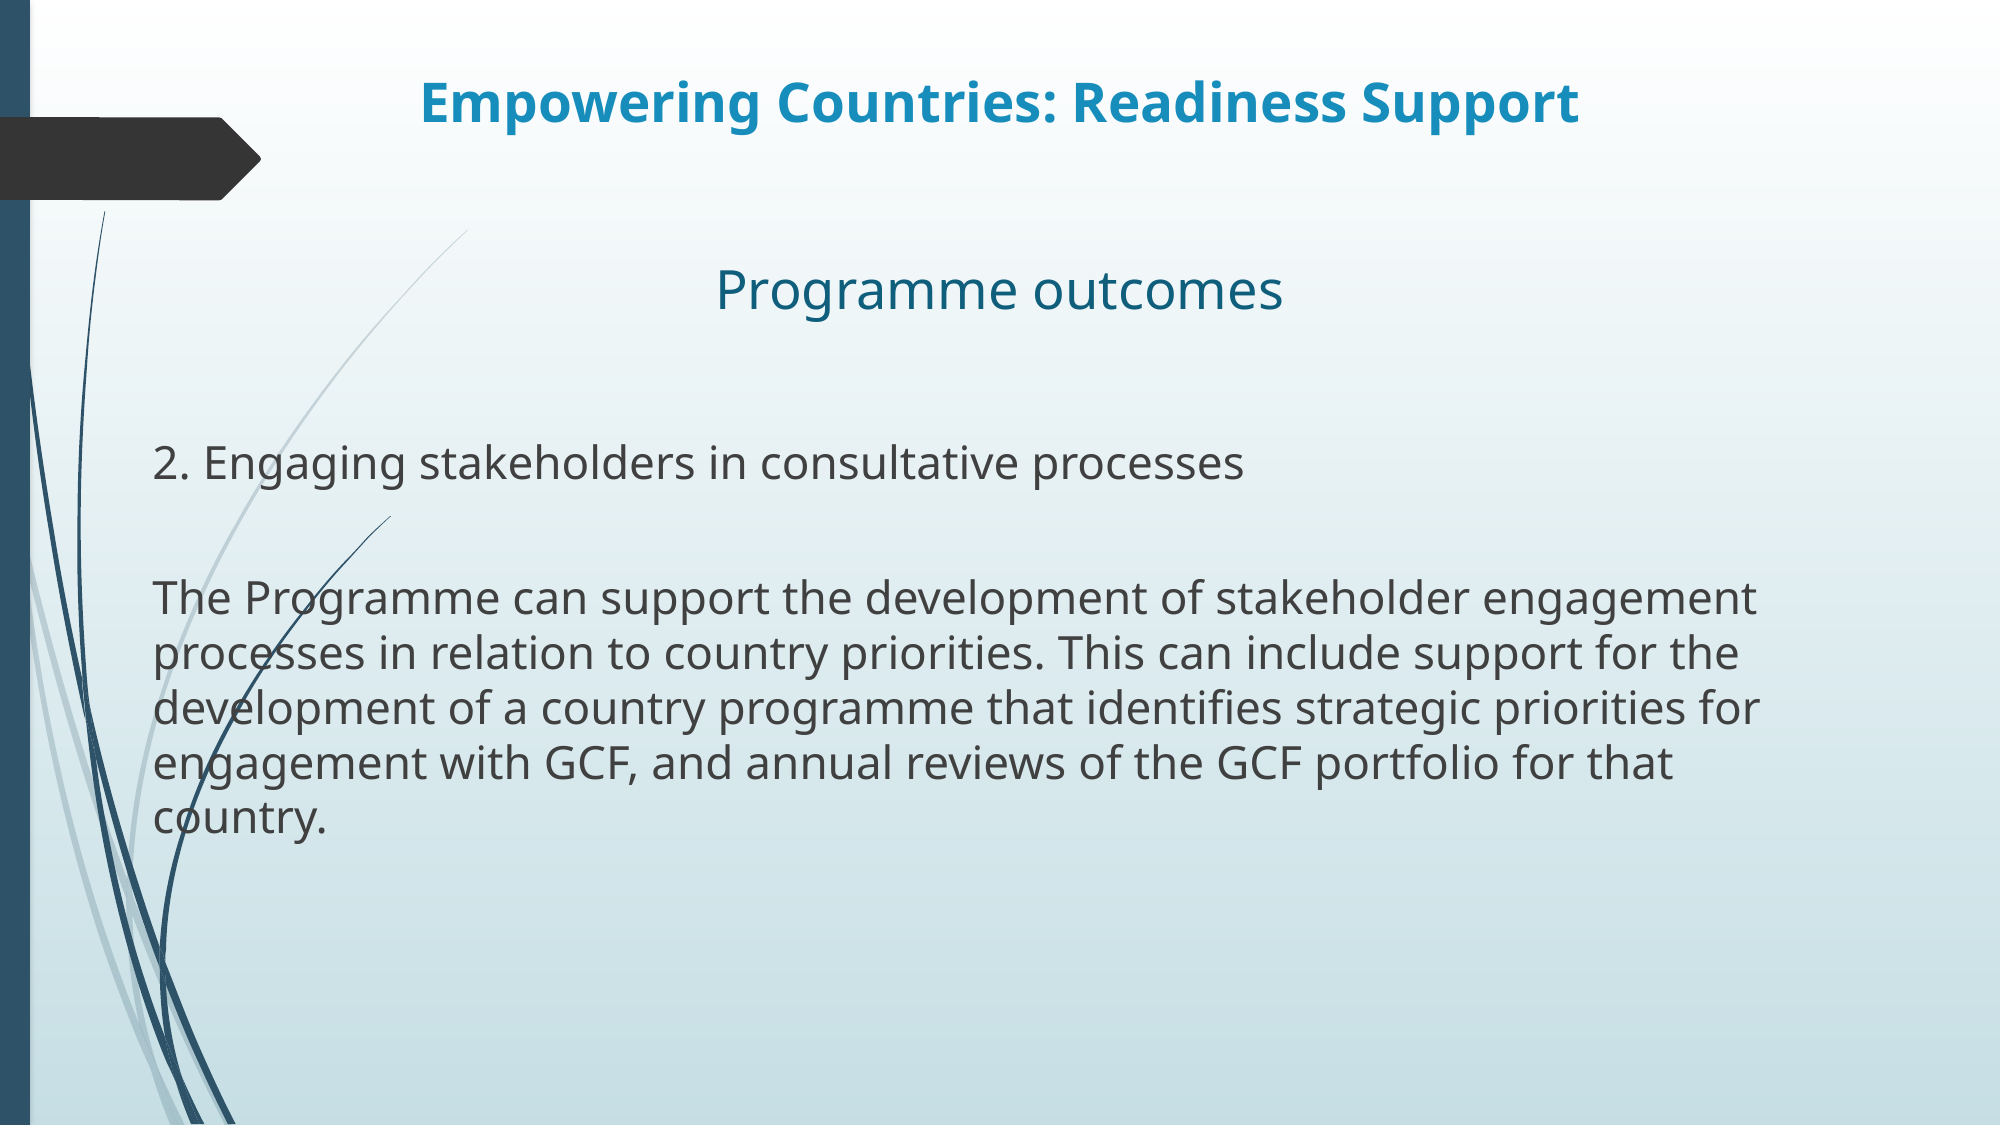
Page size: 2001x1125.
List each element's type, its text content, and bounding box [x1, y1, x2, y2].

title Empowering Countries: Readiness Support [137, 59, 1863, 142]
list Programme outcomes 2. Engaging stakeholders in consultative processes The Programme can support the development of stakeholder engagement processes in relation to country priorities. This can include support for the development of a country programme that identifies strategic priorities for engagement with GCF, and annual reviews of the GCF portfolio for that country. [137, 247, 1863, 962]
